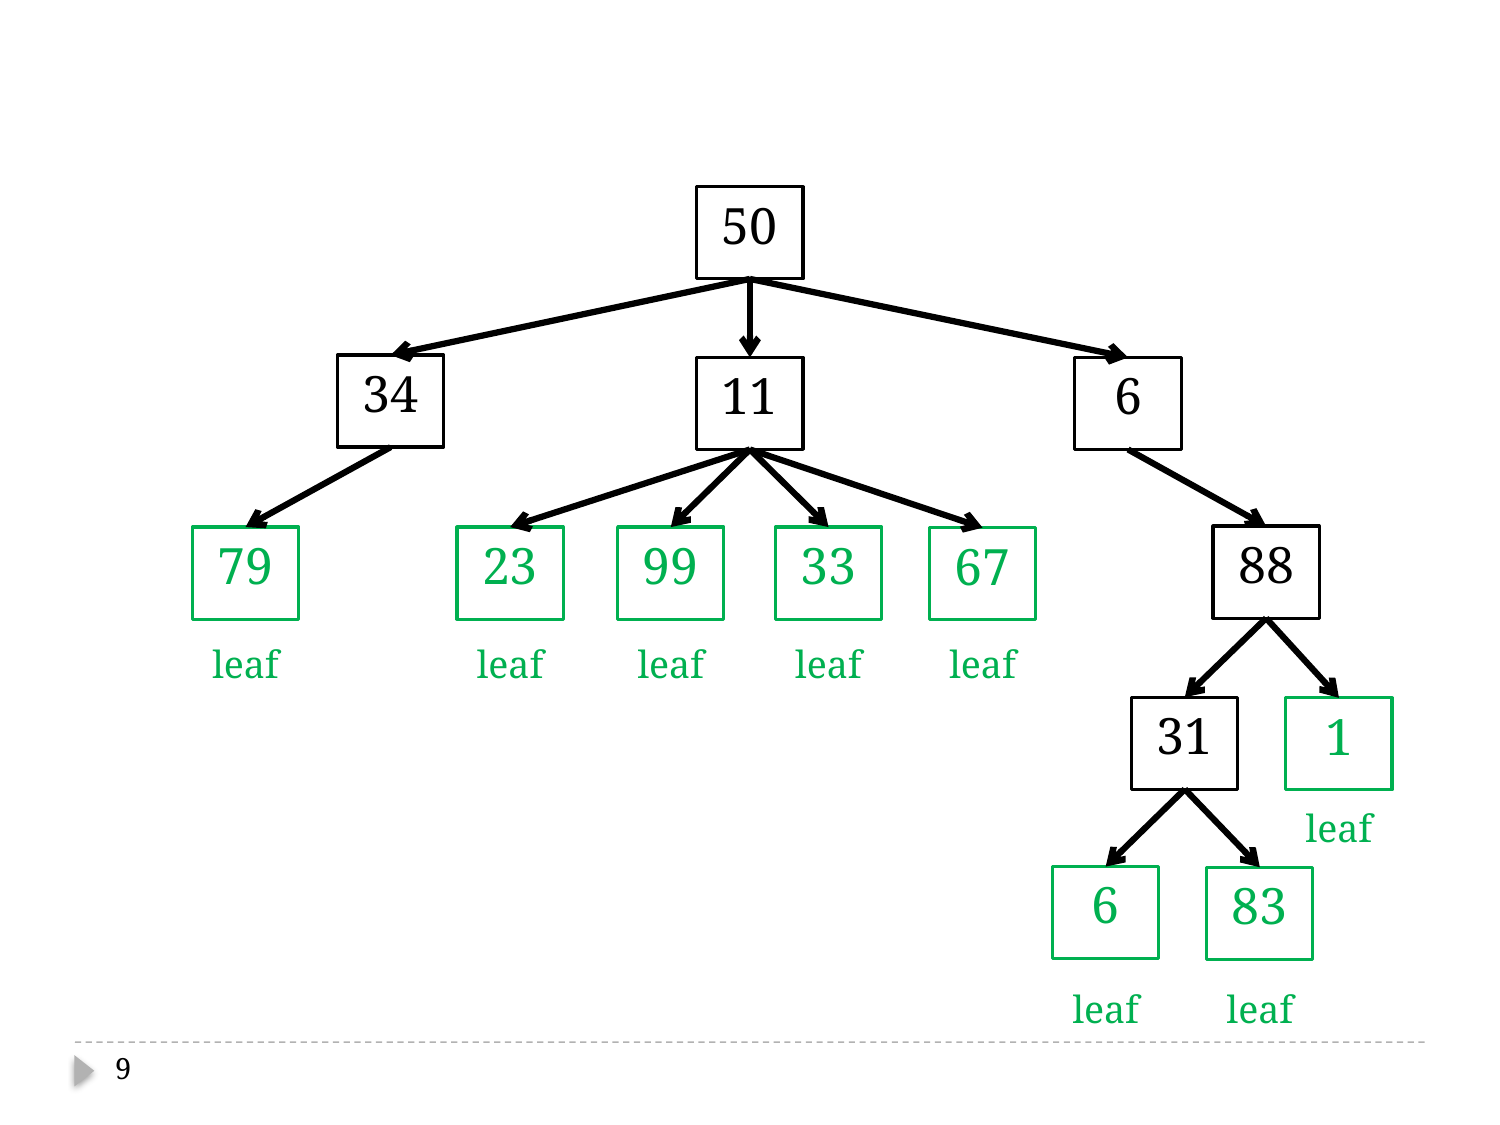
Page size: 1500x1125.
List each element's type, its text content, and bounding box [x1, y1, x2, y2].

text_box leaf [934, 634, 1031, 694]
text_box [1184, 617, 1265, 698]
text_box 50 [695, 185, 805, 278]
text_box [390, 278, 749, 356]
text_box 31 [1130, 696, 1239, 789]
text_box 34 [336, 353, 445, 449]
text_box 6 [1051, 865, 1160, 960]
text_box 23 [455, 525, 565, 621]
text_box 11 [695, 369, 805, 449]
text_box 79 [191, 525, 300, 621]
text_box 67 [928, 526, 1037, 621]
text_box 88 [1211, 524, 1321, 617]
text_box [245, 446, 391, 528]
text_box 99 [616, 539, 725, 621]
text_box 6 [1073, 356, 1183, 451]
text_box leaf [1290, 797, 1387, 858]
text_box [751, 278, 1129, 358]
text_box leaf [197, 634, 294, 694]
text_box leaf [780, 634, 877, 694]
text_box leaf [462, 634, 559, 694]
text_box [1265, 617, 1340, 699]
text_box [1184, 788, 1261, 868]
slide_number 9 [100, 1042, 426, 1103]
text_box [1105, 789, 1184, 867]
text_box leaf [622, 634, 719, 694]
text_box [1127, 449, 1267, 527]
text_box 1 [1284, 696, 1394, 791]
text_box 83 [1205, 866, 1314, 961]
text_box leaf [1057, 978, 1154, 1038]
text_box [749, 449, 983, 528]
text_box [509, 449, 670, 528]
text_box 33 [774, 540, 883, 621]
text_box leaf [1211, 978, 1308, 1038]
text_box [670, 449, 749, 528]
